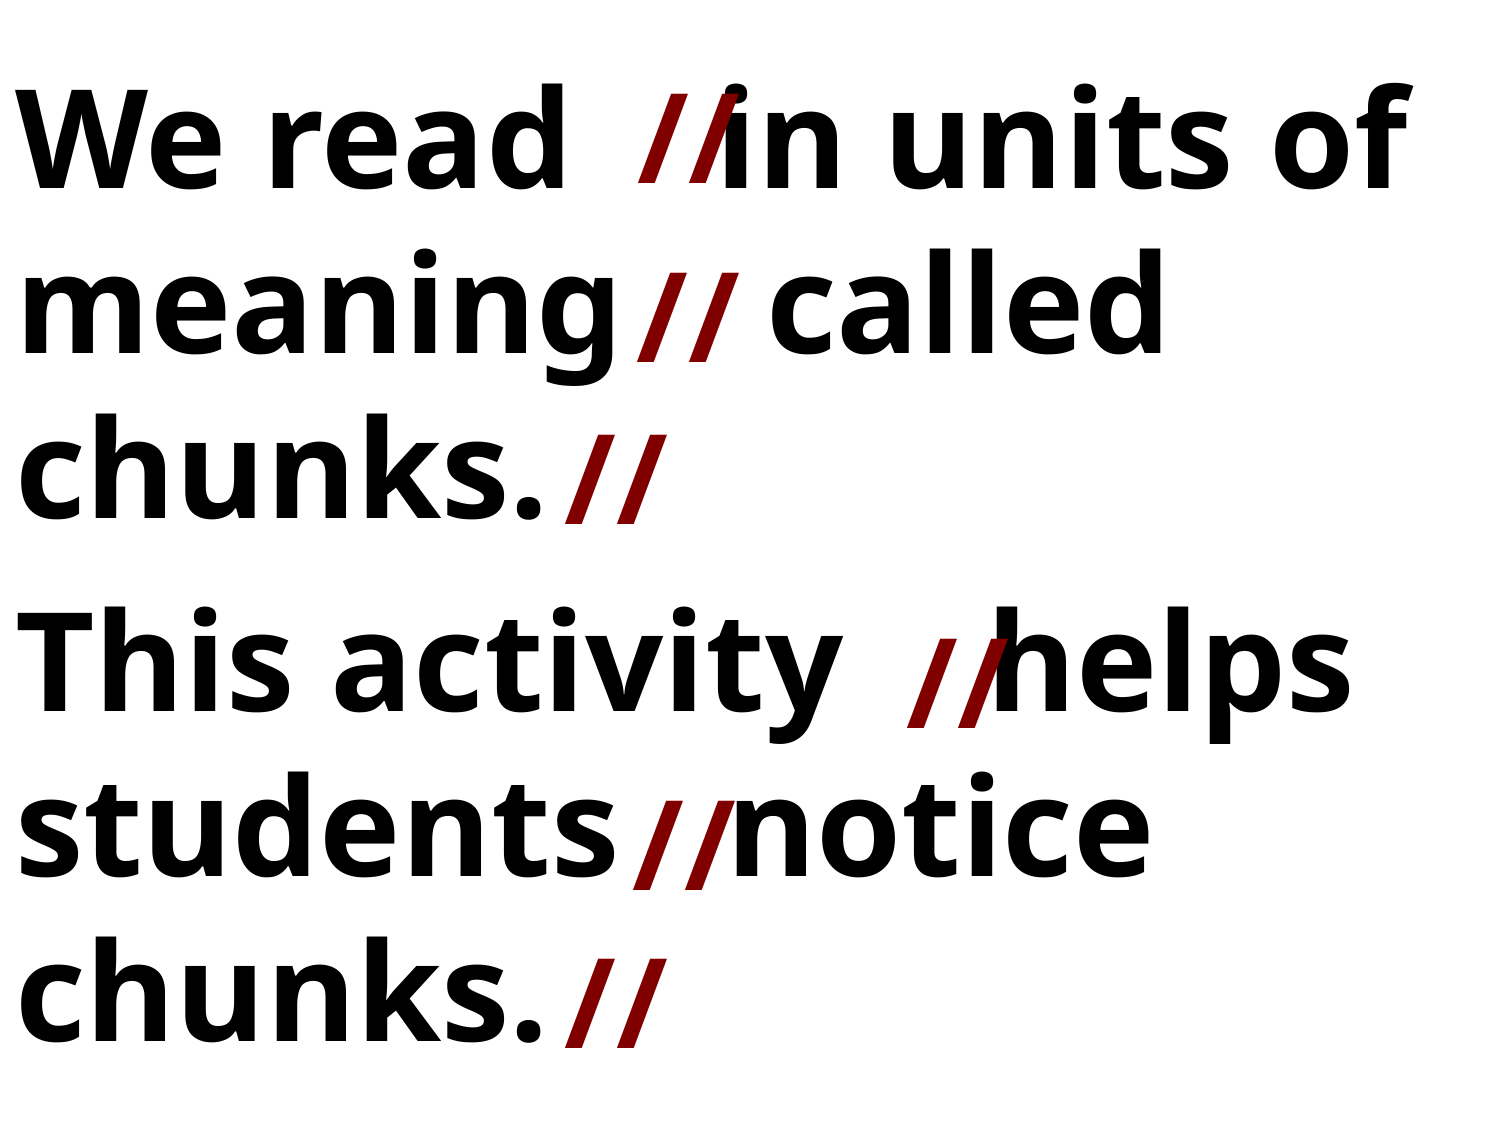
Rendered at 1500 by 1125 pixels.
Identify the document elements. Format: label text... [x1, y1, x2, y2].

text_box // [891, 596, 1025, 762]
list We read in units of meaning called chunks. This activity helps students notice chunks. [0, 43, 1500, 787]
text_box // [622, 230, 756, 396]
text_box // [549, 915, 683, 1081]
text_box // [550, 391, 684, 557]
text_box // [618, 757, 752, 923]
text_box // [622, 50, 756, 216]
